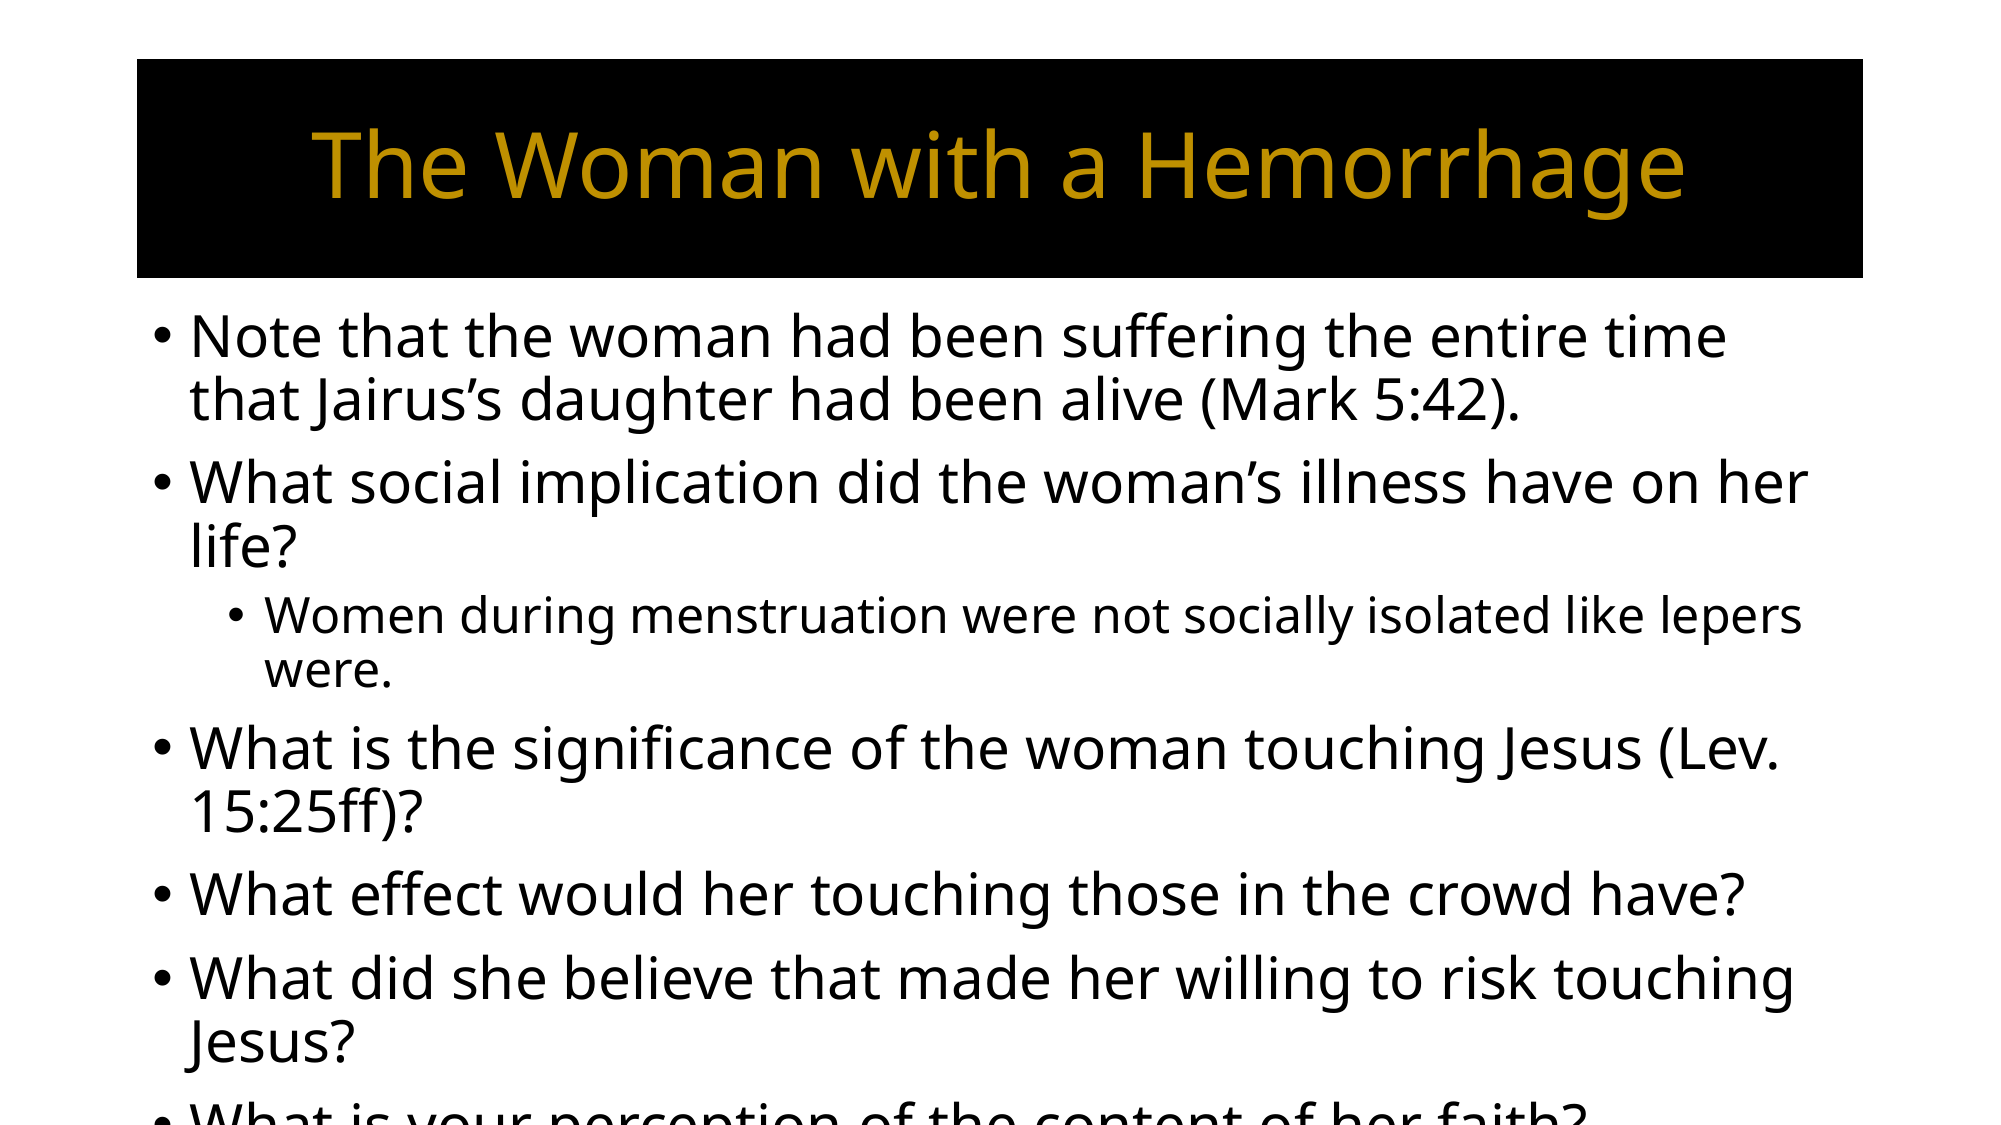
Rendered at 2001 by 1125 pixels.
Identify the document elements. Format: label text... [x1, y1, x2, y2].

title The Woman with a Hemorrhage [137, 59, 1863, 278]
list Note that the woman had been suffering the entire time that Jairus’s daughter had been alive (Mark 5:42). What social implication did the woman’s illness have on her life? Women during menstruation were not socially isolated like lepers were. What is the significance of the woman touching Jesus (Lev. 15:25ff)? What effect would her touching those in the crowd have? What did she believe that made her willing to risk touching Jesus? What is your perception of the content of her faith? [137, 299, 1863, 1014]
